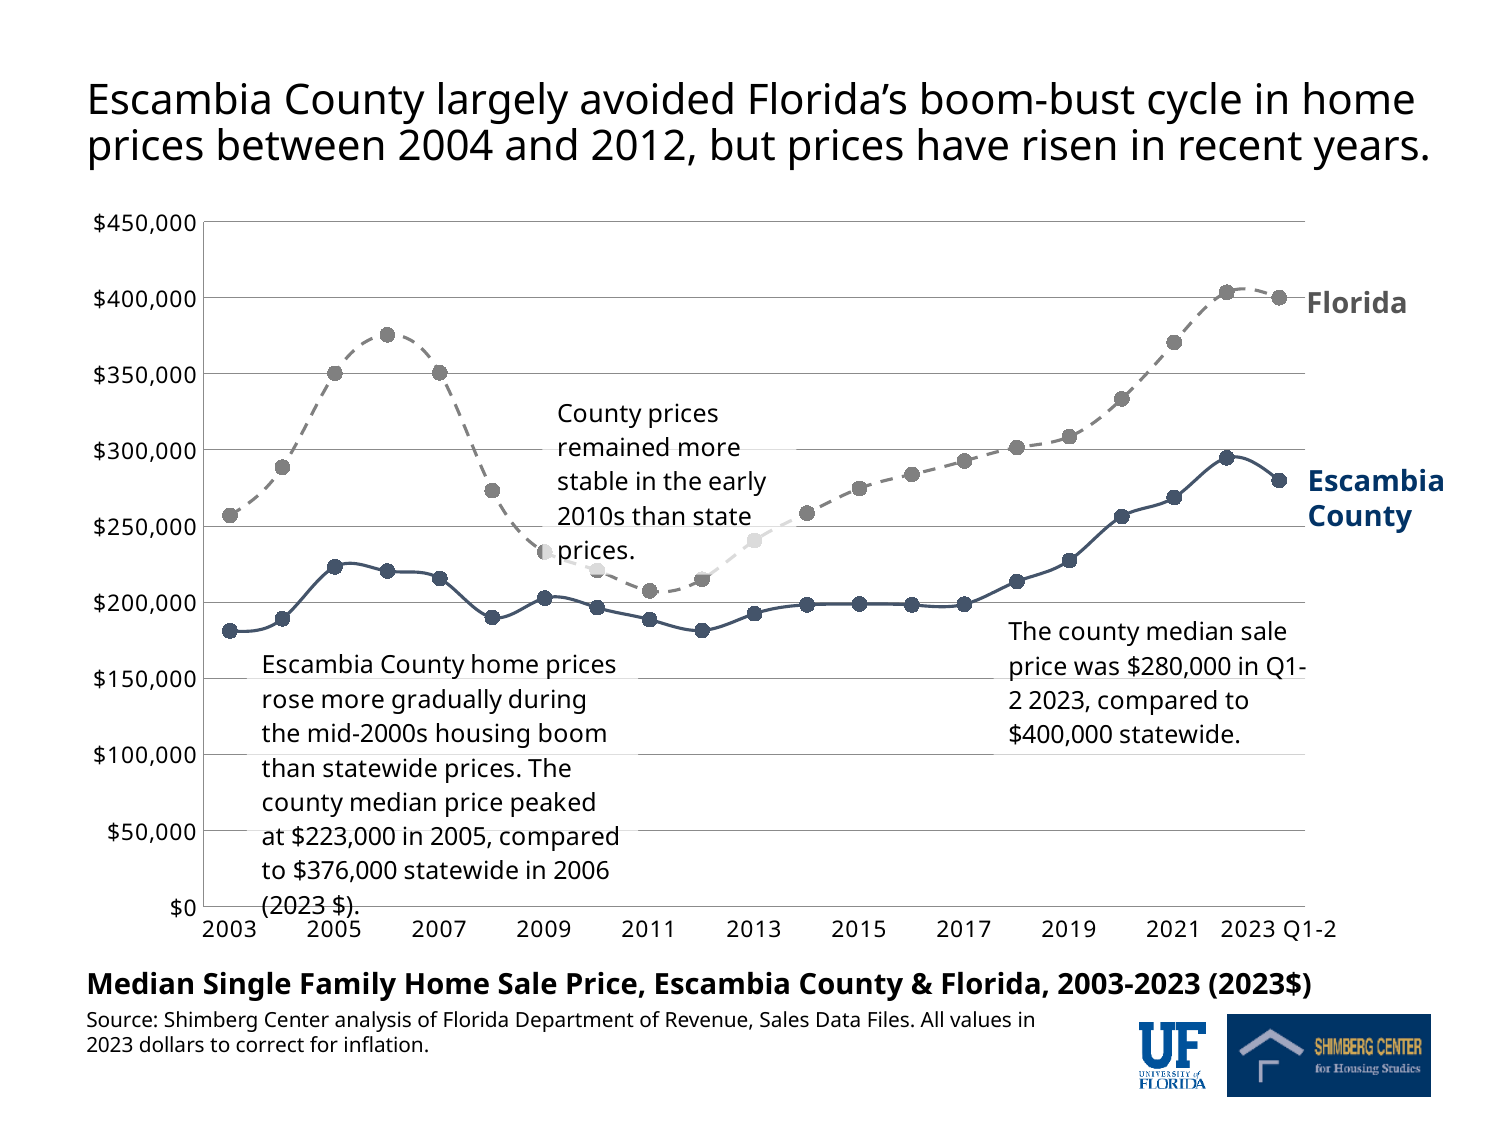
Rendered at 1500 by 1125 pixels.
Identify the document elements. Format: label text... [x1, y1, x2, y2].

title Escambia County largely avoided Florida’s boom-bust cycle in home prices between 2004 and 2012, but prices have risen in recent years. [71, 51, 1462, 197]
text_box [1139, 1014, 1431, 1097]
text_box Florida [1352, 277, 1423, 328]
text_box Median Single Family Home Sale Price, Escambia County & Florida, 2003-2023 (2023$) [71, 953, 1363, 1008]
text_box Source: Shimberg Center analysis of Florida Department of Revenue, Sales Data Files. All values in 2023 dollars to correct for inflation. [71, 1008, 1072, 1064]
text_box Escambia County [1352, 455, 1462, 540]
chart [79, 173, 1352, 969]
